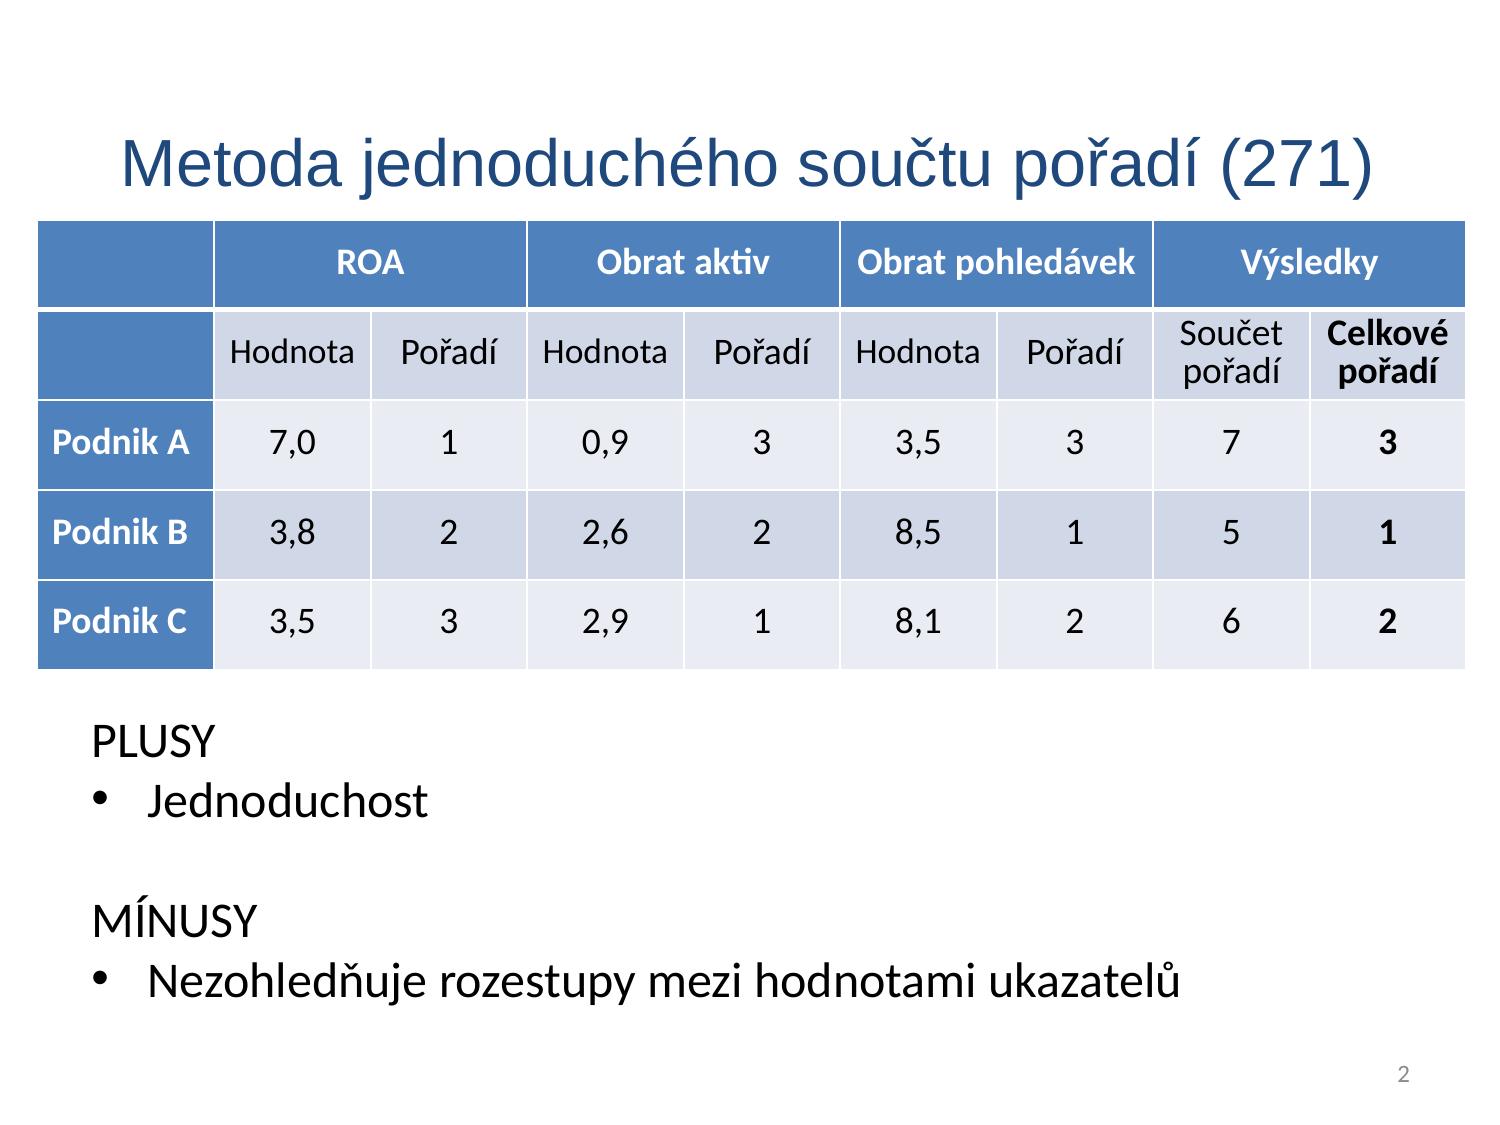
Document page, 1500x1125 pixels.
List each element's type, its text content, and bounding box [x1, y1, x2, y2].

table_cell Součet pořadí [1154, 312, 1309, 399]
table_cell Pořadí [372, 312, 526, 399]
table_header [38, 221, 213, 307]
table_cell 1 [998, 491, 1152, 579]
table_cell Podnik A [38, 401, 213, 489]
table_cell 2 [998, 581, 1152, 669]
table_cell 5 [1154, 491, 1309, 579]
table_cell 8,1 [841, 581, 996, 669]
table_cell 1 [1311, 491, 1465, 579]
table_cell Pořadí [998, 312, 1152, 399]
table_cell Pořadí [685, 312, 839, 399]
table_cell 3 [372, 581, 526, 669]
title Metoda jednoduchého součtu pořadí (271) [73, 66, 1424, 219]
table_cell Podnik C [38, 581, 213, 669]
table_cell 8,5 [841, 491, 996, 579]
table_cell 2 [685, 491, 839, 579]
table_cell Hodnota [215, 312, 370, 399]
text_box 2 [1074, 1043, 1425, 1103]
table_header ROA [215, 221, 526, 307]
table_cell 6 [1154, 581, 1309, 669]
table_cell 2 [372, 491, 526, 579]
table_header Výsledky [1154, 221, 1465, 307]
text_box PLUSY Jednoduchost MÍNUSY Nezohledňuje rozestupy mezi hodnotami ukazatelů [76, 670, 1427, 1043]
table_cell 3,8 [215, 491, 370, 579]
table_cell 2,6 [528, 491, 683, 579]
table_header Obrat aktiv [528, 221, 839, 307]
table_cell Celkové pořadí [1311, 312, 1465, 399]
table_cell 3 [685, 401, 839, 489]
table_cell Hodnota [841, 312, 996, 399]
table_cell 1 [372, 401, 526, 489]
table_cell 3 [998, 401, 1152, 489]
table_cell 7,0 [215, 401, 370, 489]
table_cell [38, 312, 213, 399]
table_cell 2,9 [528, 581, 683, 669]
table_cell 2 [1311, 581, 1465, 669]
table_cell 3,5 [841, 401, 996, 489]
table_cell Hodnota [528, 312, 683, 399]
table_cell 3 [1311, 401, 1465, 489]
table_cell 0,9 [528, 401, 683, 489]
table_cell 1 [685, 581, 839, 669]
table_header Obrat pohledávek [841, 221, 1152, 307]
table_cell 7 [1154, 401, 1309, 489]
table_cell Podnik B [38, 491, 213, 579]
table_cell 3,5 [215, 581, 370, 669]
